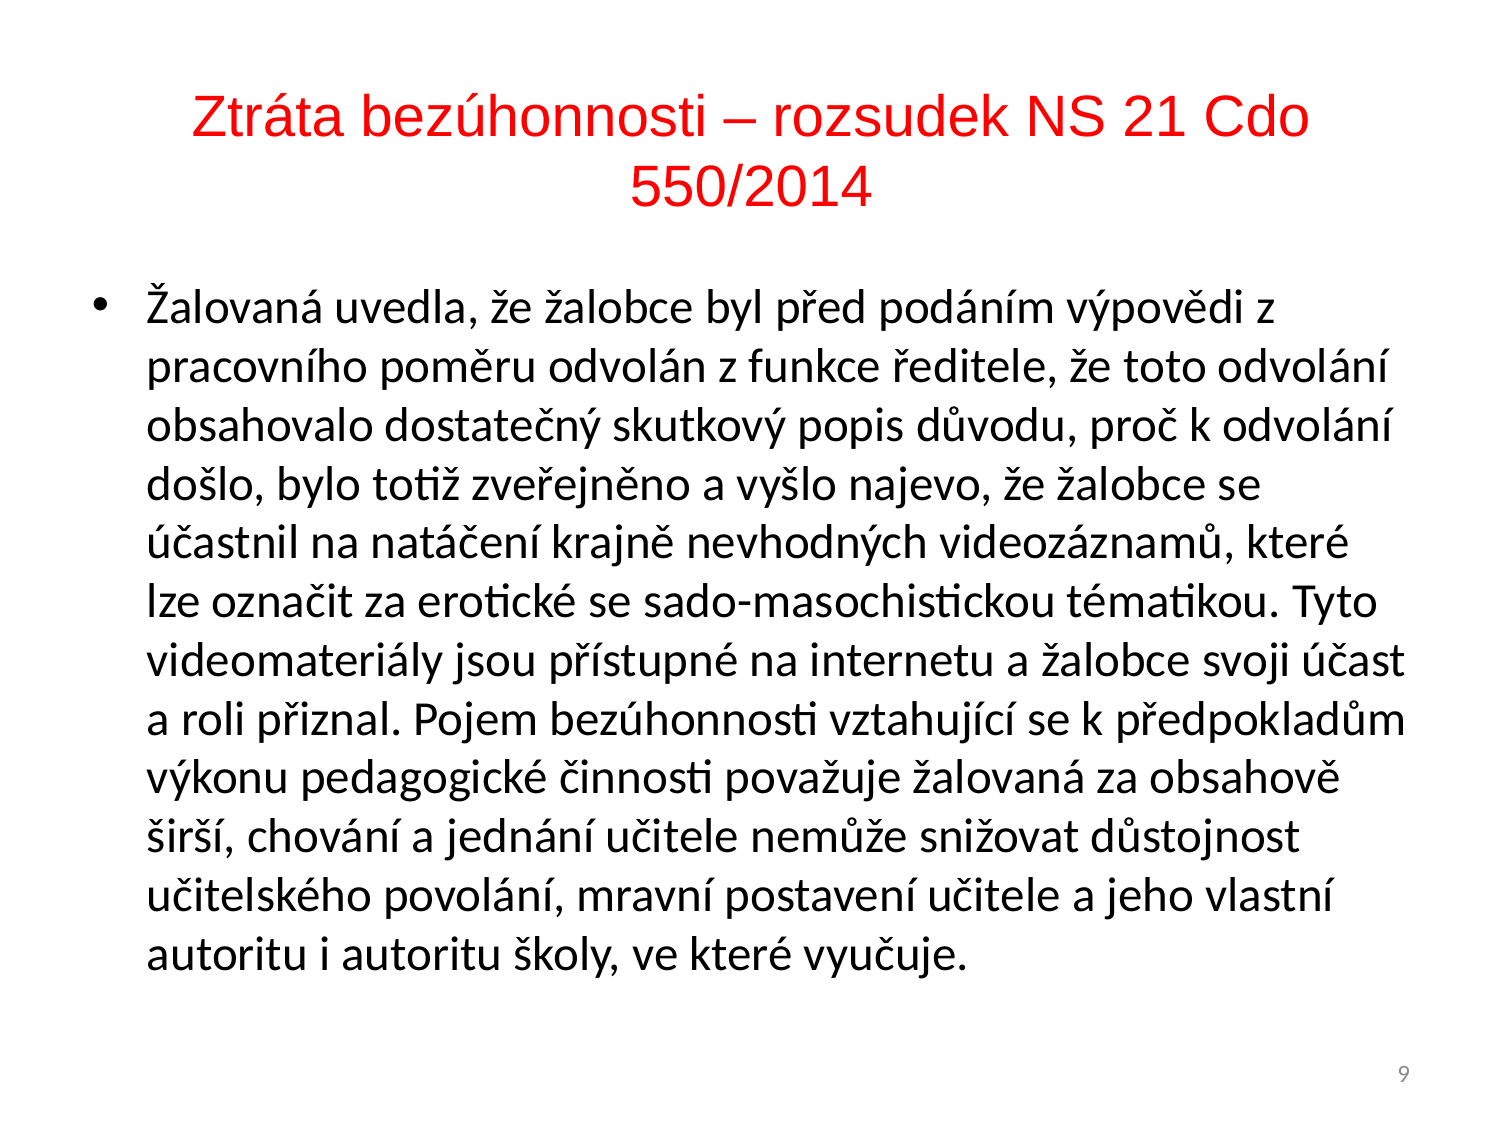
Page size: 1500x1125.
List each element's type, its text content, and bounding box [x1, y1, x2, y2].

list Žalovaná uvedla, že žalobce byl před podáním výpovědi z pracovního poměru odvolán z funkce ředitele, že toto odvolání obsahovalo dostatečný skutkový popis důvodu, proč k odvolání došlo, bylo totiž zveřejněno a vyšlo najevo, že žalobce se účastnil na natáčení krajně nevhodných videozáznamů, které lze označit za erotické se sado-masochistickou tématikou. Tyto videomateriály jsou přístupné na internetu a žalobce svoji účast a roli přiznal. Pojem bezúhonnosti vztahující se k předpokladům výkonu pedagogické činnosti považuje žalovaná za obsahově širší, chování a jednání učitele nemůže snižovat důstojnost učitelského povolání, mravní postavení učitele a jeho vlastní autoritu i autoritu školy, ve které vyučuje. [76, 266, 1425, 1035]
text_box [64, 196, 1415, 327]
text_box Ztráta bezúhonnosti – rozsudek NS 21 Cdo 550/2014 [76, 54, 1427, 243]
text_box 9 [1074, 1042, 1425, 1103]
